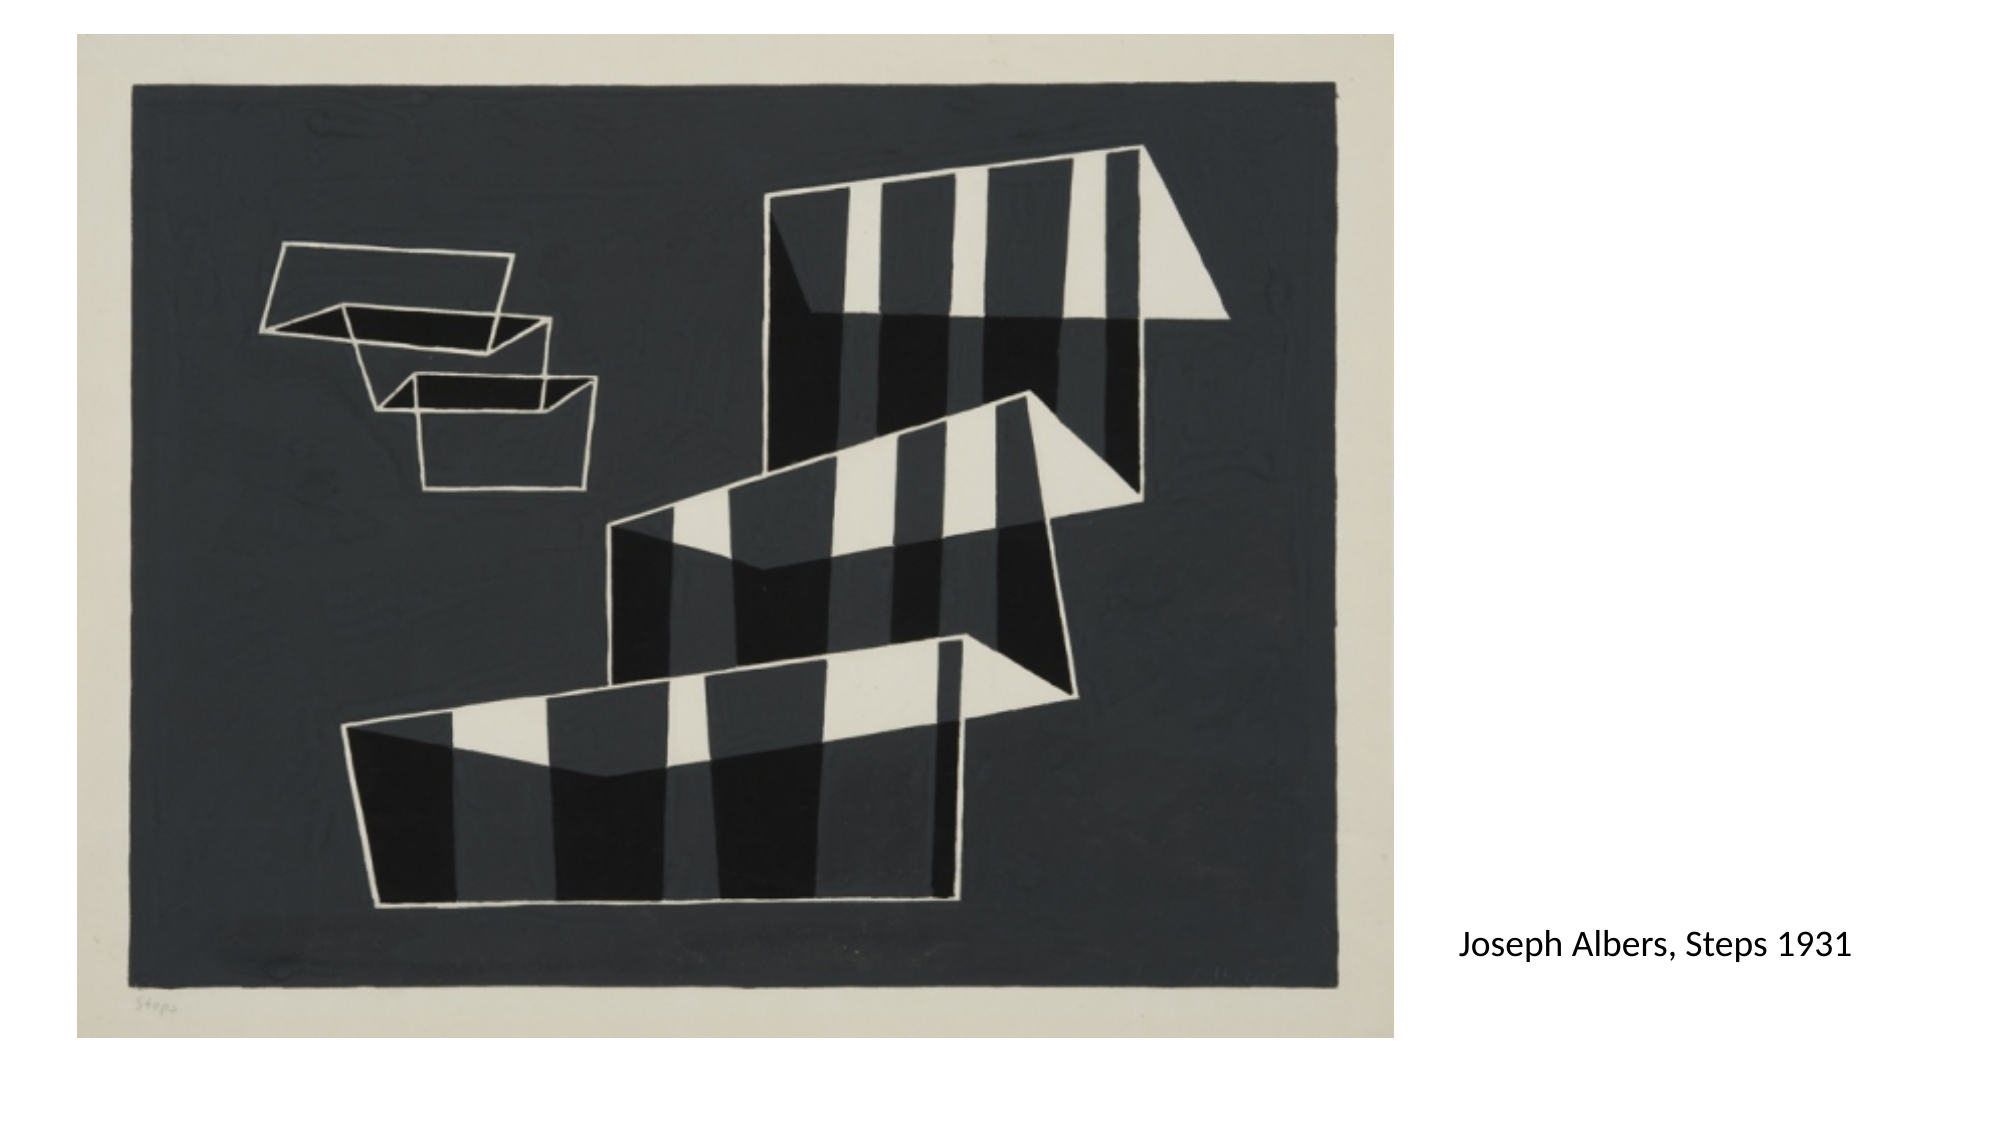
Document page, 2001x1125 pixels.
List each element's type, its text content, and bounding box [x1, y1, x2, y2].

list Joseph Albers, Steps 1931 [1410, 299, 1958, 1014]
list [77, 34, 1394, 1038]
